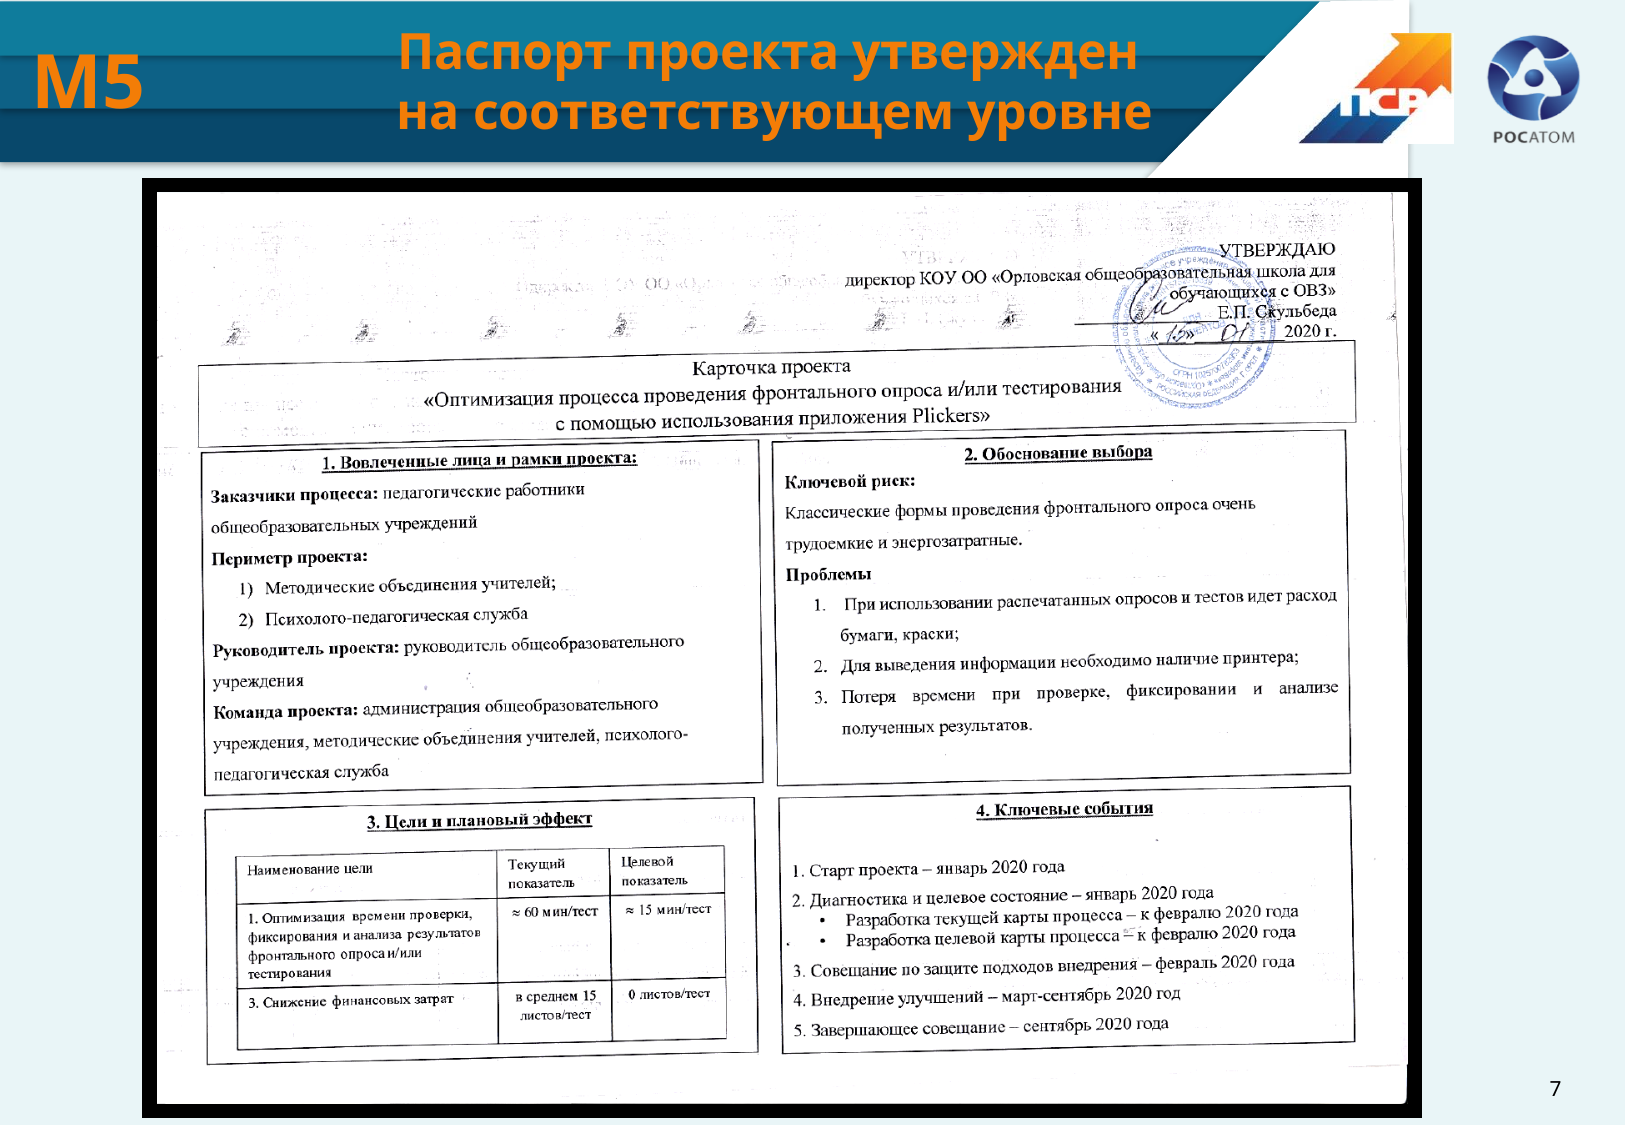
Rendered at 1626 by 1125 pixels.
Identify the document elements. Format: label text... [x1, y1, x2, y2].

picture [1298, 33, 1454, 144]
text_box М5 [17, 26, 161, 132]
picture [158, 22, 1407, 1125]
title Паспорт проекта утвержден на соответствующем уровне [162, 19, 1375, 141]
picture [1462, 30, 1606, 148]
